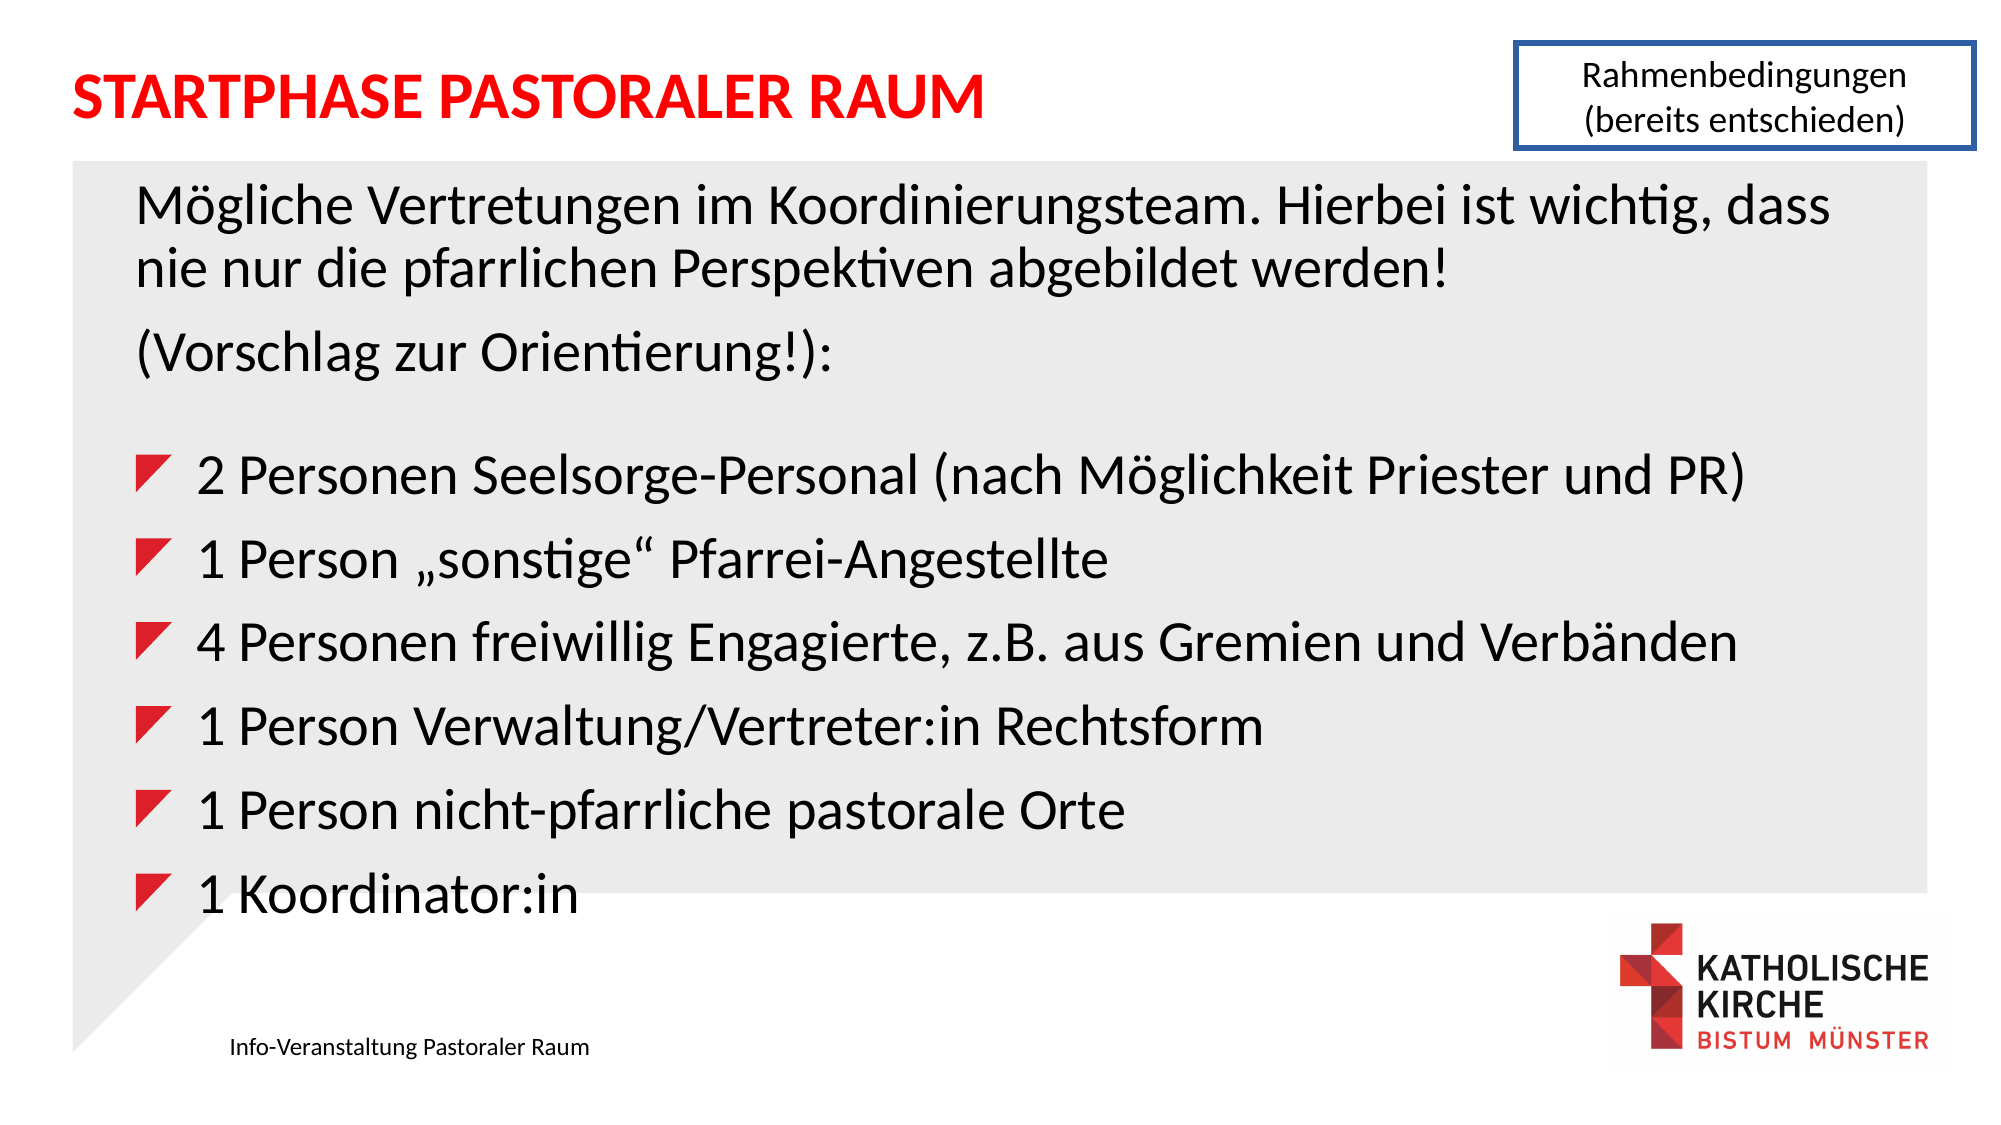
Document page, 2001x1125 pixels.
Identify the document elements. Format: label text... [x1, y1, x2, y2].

title Startphase Pastoraler raum [72, 61, 1932, 161]
text_box Rahmenbedingungen (bereits entschieden) [1515, 42, 1975, 149]
text_box Mögliche Vertretungen im Koordinierungsteam. Hierbei ist wichtig, dass nie nur die pfarrlichen Perspektiven abgebildet werden! (Vorschlag zur Orientierung!): 2 Personen Seelsorge-Personal (nach Möglichkeit Priester und PR) 1 Person „sonstige“ Pfarrei-Angestellte 4 Personen freiwillig Engagierte, z.B. aus Gremien und Verbänden 1 Person Verwaltung/Vertreter:in Rechtsform 1 Person nicht-pfarrliche pastorale Orte 1 Koordinator:in [135, 167, 1903, 808]
picture [1609, 911, 1951, 1073]
